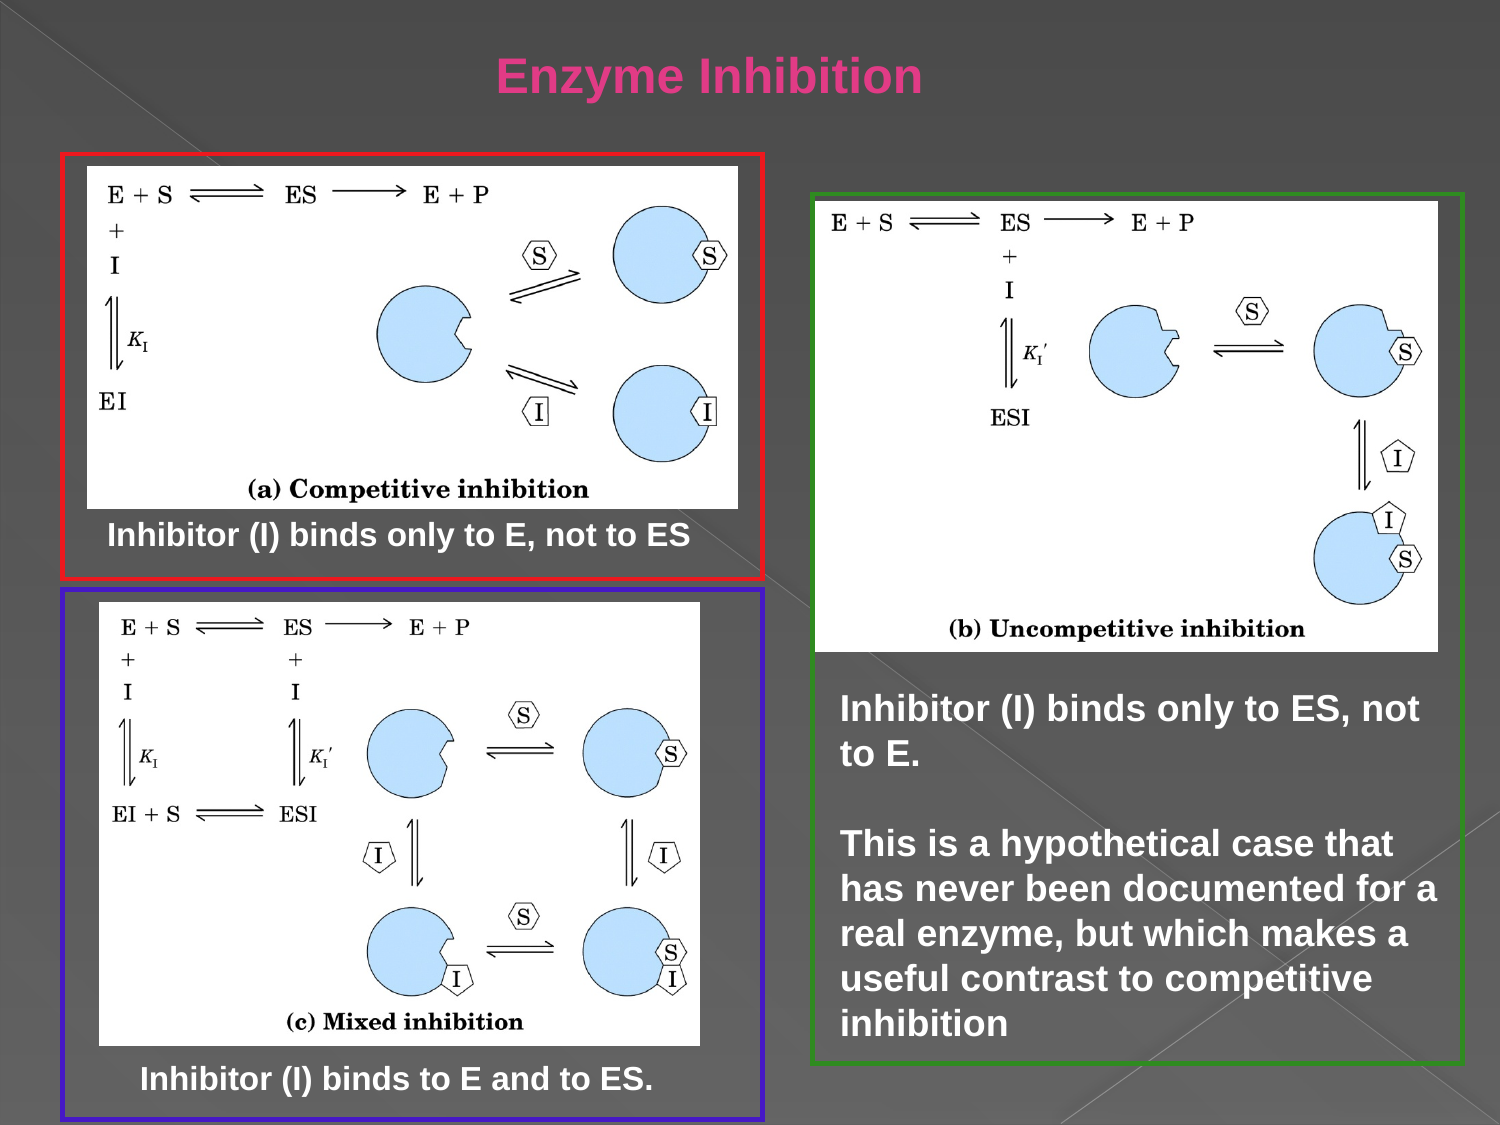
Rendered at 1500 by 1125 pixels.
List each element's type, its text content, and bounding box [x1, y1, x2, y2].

picture [812, 201, 1438, 652]
picture [99, 601, 701, 1046]
text_box [62, 589, 763, 1120]
text_box Inhibitor (I) binds to E and to ES. [125, 1120, 750, 1125]
text_box Enzyme Inhibition [480, 35, 939, 111]
text_box Inhibitor (I) binds only to E, not to ES [92, 579, 721, 589]
text_box [62, 153, 763, 579]
picture [87, 166, 738, 510]
text_box [812, 193, 1463, 1064]
